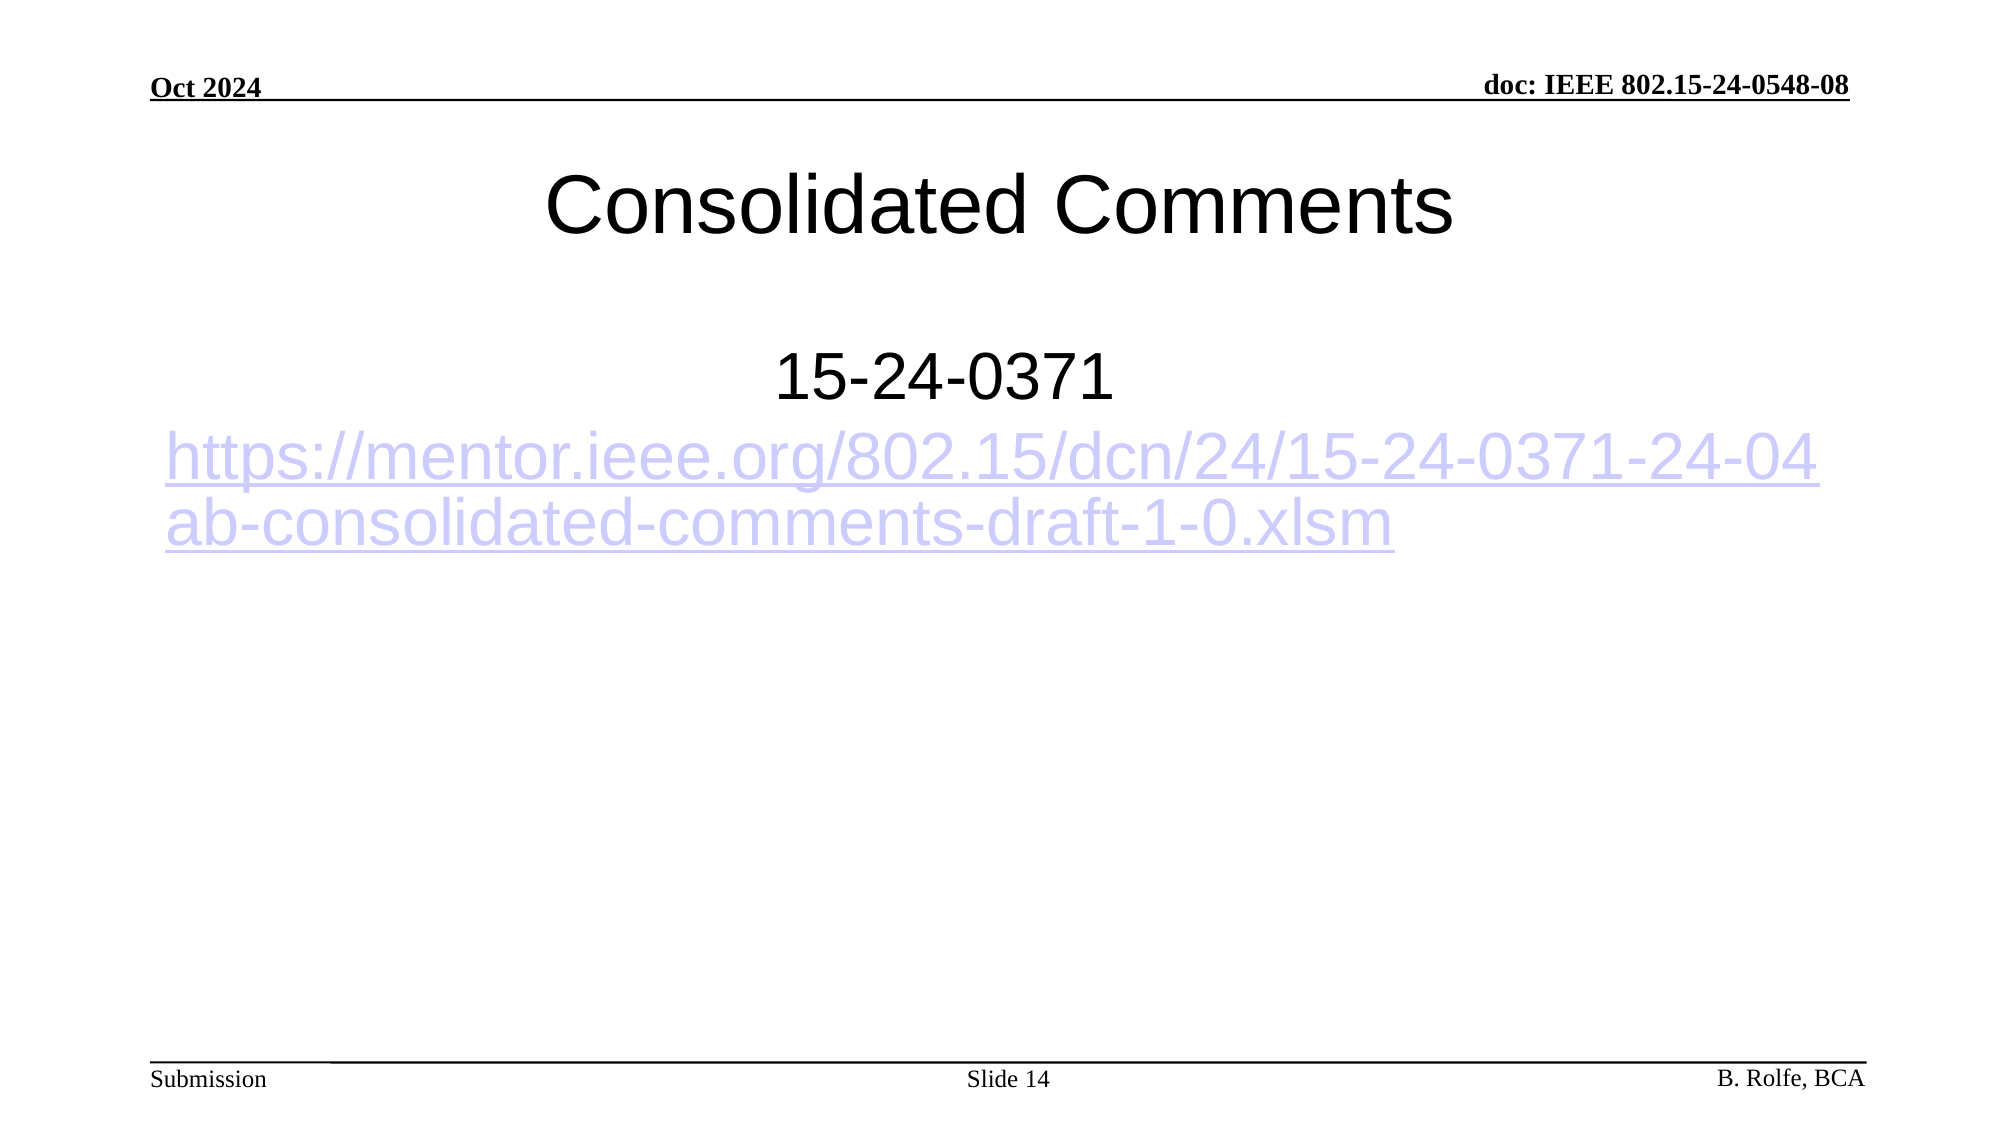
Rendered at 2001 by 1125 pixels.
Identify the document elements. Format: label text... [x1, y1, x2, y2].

slide_number Slide 14 [964, 1062, 1053, 1093]
list 15-24-0371 https://mentor.ieee.org/802.15/dcn/24/15-24-0371-24-04ab-consolidated-comments-draft-1-0.xlsm [150, 324, 1850, 1000]
title Consolidated Comments [150, 112, 1850, 288]
